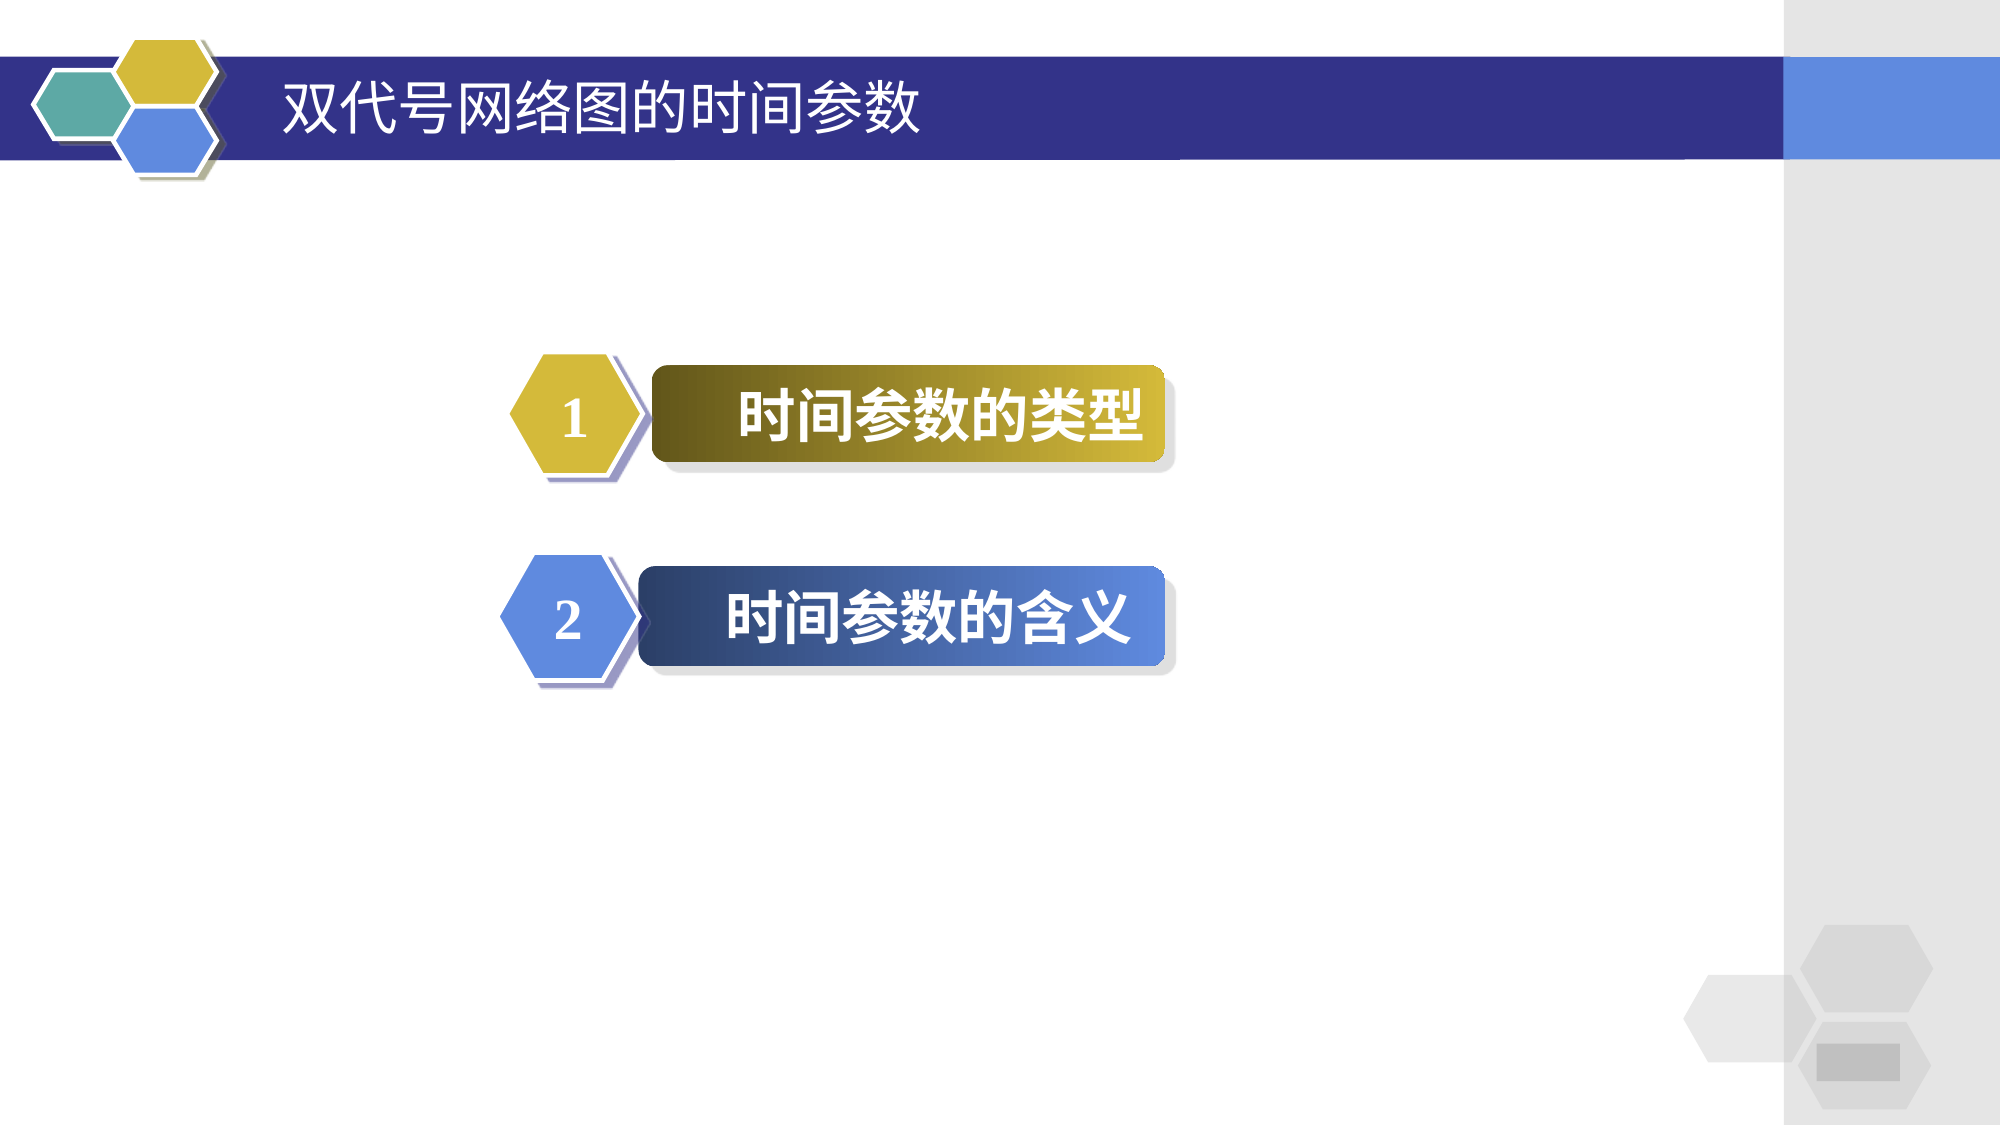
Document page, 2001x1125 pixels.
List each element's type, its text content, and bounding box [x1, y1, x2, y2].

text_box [496, 552, 1166, 681]
list [156, 195, 1843, 999]
title 双代号网络图的时间参数 [266, 62, 1717, 151]
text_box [506, 351, 1166, 476]
slide_number [1816, 1043, 1901, 1082]
